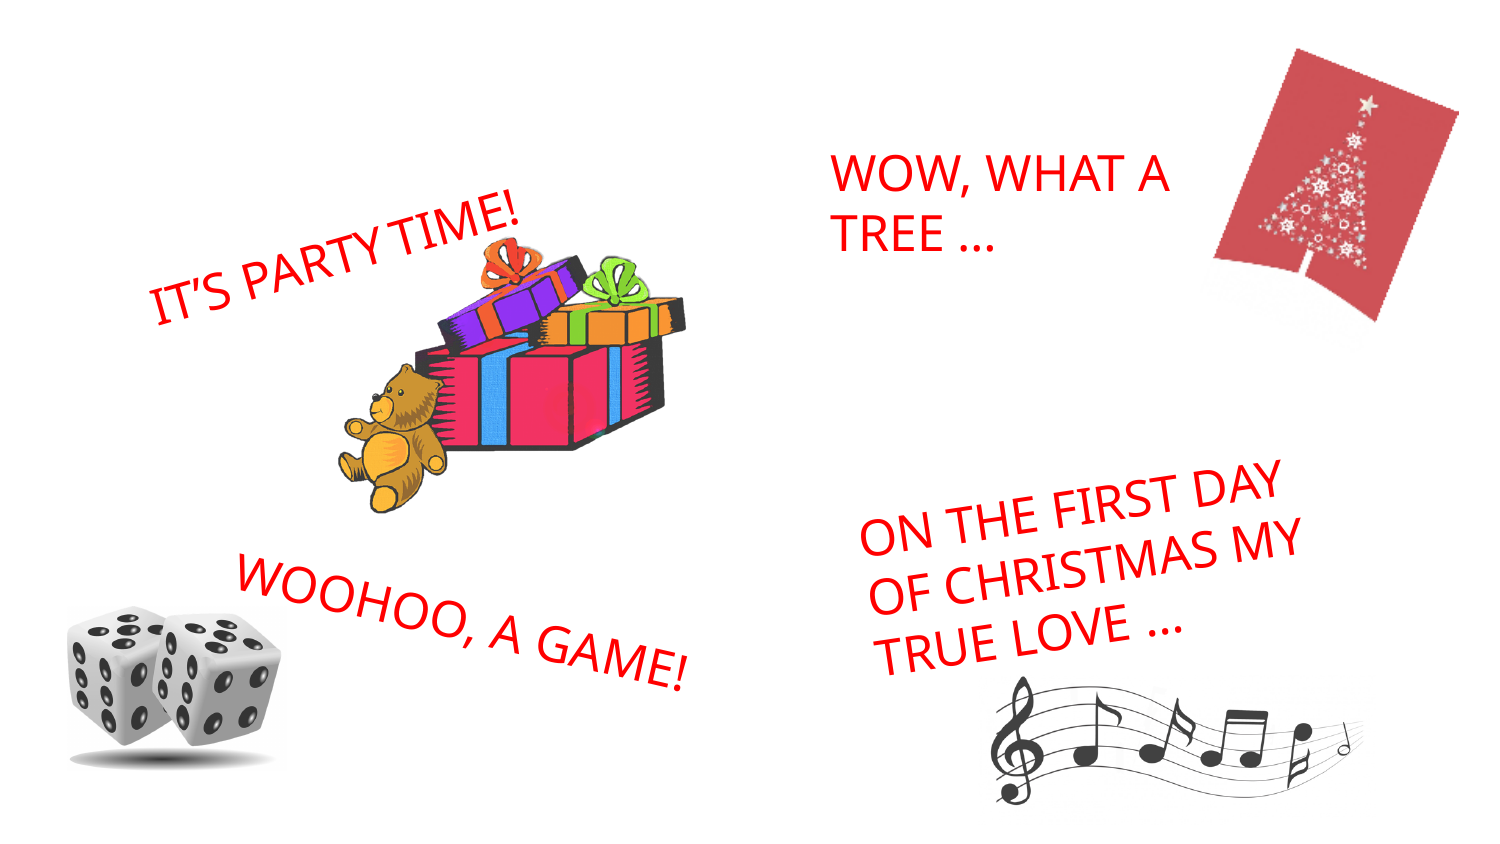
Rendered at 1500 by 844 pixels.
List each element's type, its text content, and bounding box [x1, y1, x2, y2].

text_box WOW, WHAT A TREE … [815, 42, 1308, 356]
picture [66, 605, 287, 772]
picture [978, 675, 1376, 826]
text_box WOOHOO, A GAME! [212, 459, 750, 788]
text_box ON THE FIRST DAY OF CHRISTMAS MY TRUE LOVE … [815, 298, 1361, 844]
picture [1241, 70, 1417, 334]
picture [332, 205, 691, 516]
text_box IT’S PARTY TIME! [118, 109, 619, 379]
